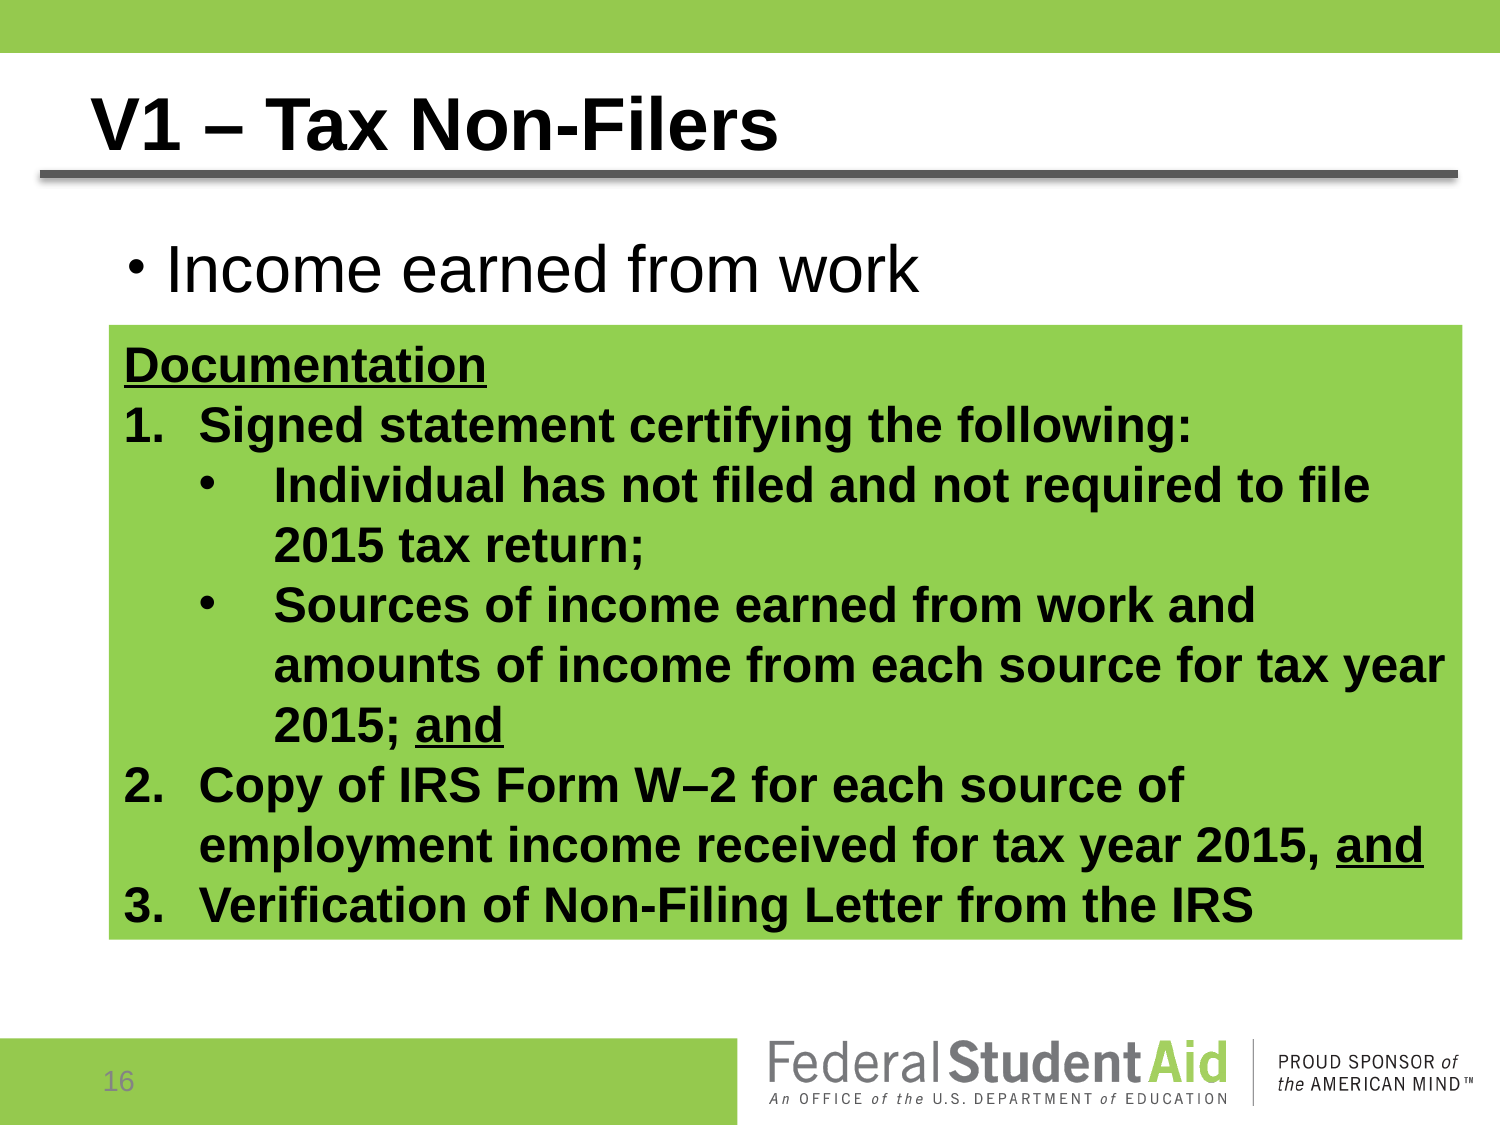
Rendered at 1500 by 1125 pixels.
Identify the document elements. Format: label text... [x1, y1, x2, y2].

slide_number 16 [87, 1050, 438, 1110]
list Income earned from work [112, 218, 1463, 324]
text_box Documentation Signed statement certifying the following: Individual has not filed and not required to file 2015 tax return; Sources of income earned from work and amounts of income from each source for tax year 2015; and Copy of IRS Form W–2 for each source of employment income received for tax year 2015, and Verification of Non-Filing Letter from the IRS [108, 324, 1463, 940]
picture [769, 1039, 1473, 1106]
title V1 – Tax Non-Filers [75, 67, 1479, 175]
